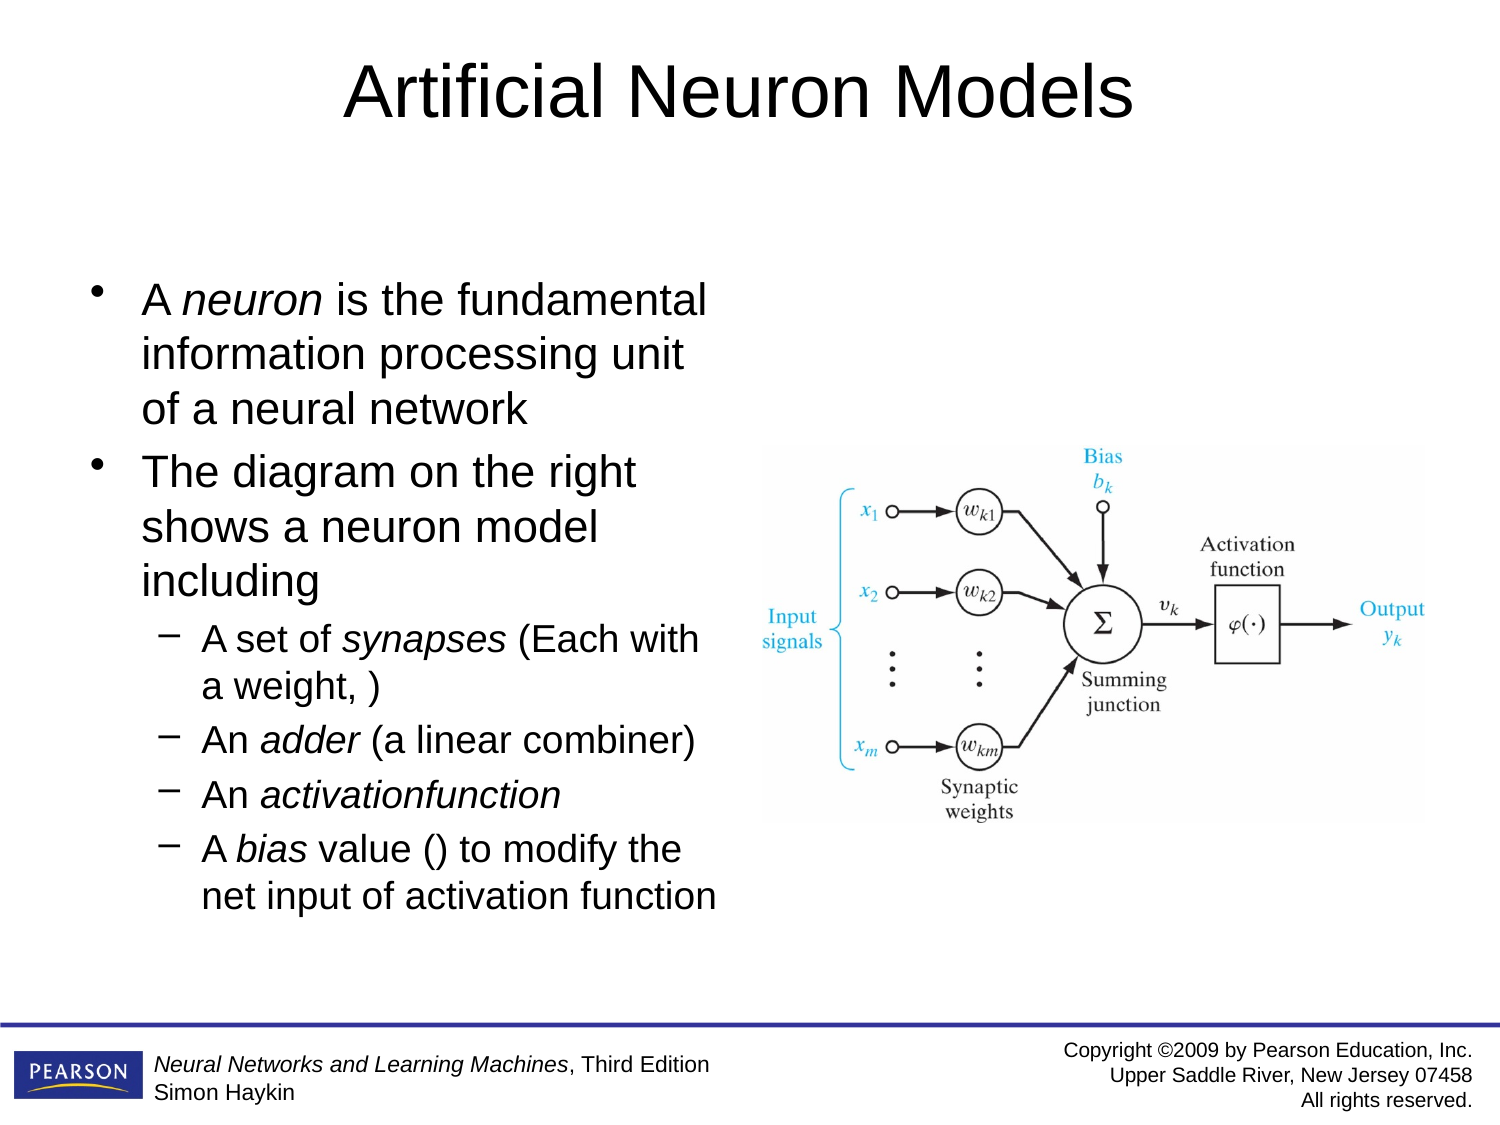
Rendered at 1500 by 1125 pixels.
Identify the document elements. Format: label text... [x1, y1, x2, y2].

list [762, 445, 1426, 823]
title Artificial Neuron Models [75, 50, 1425, 125]
picture [12, 1049, 144, 1100]
